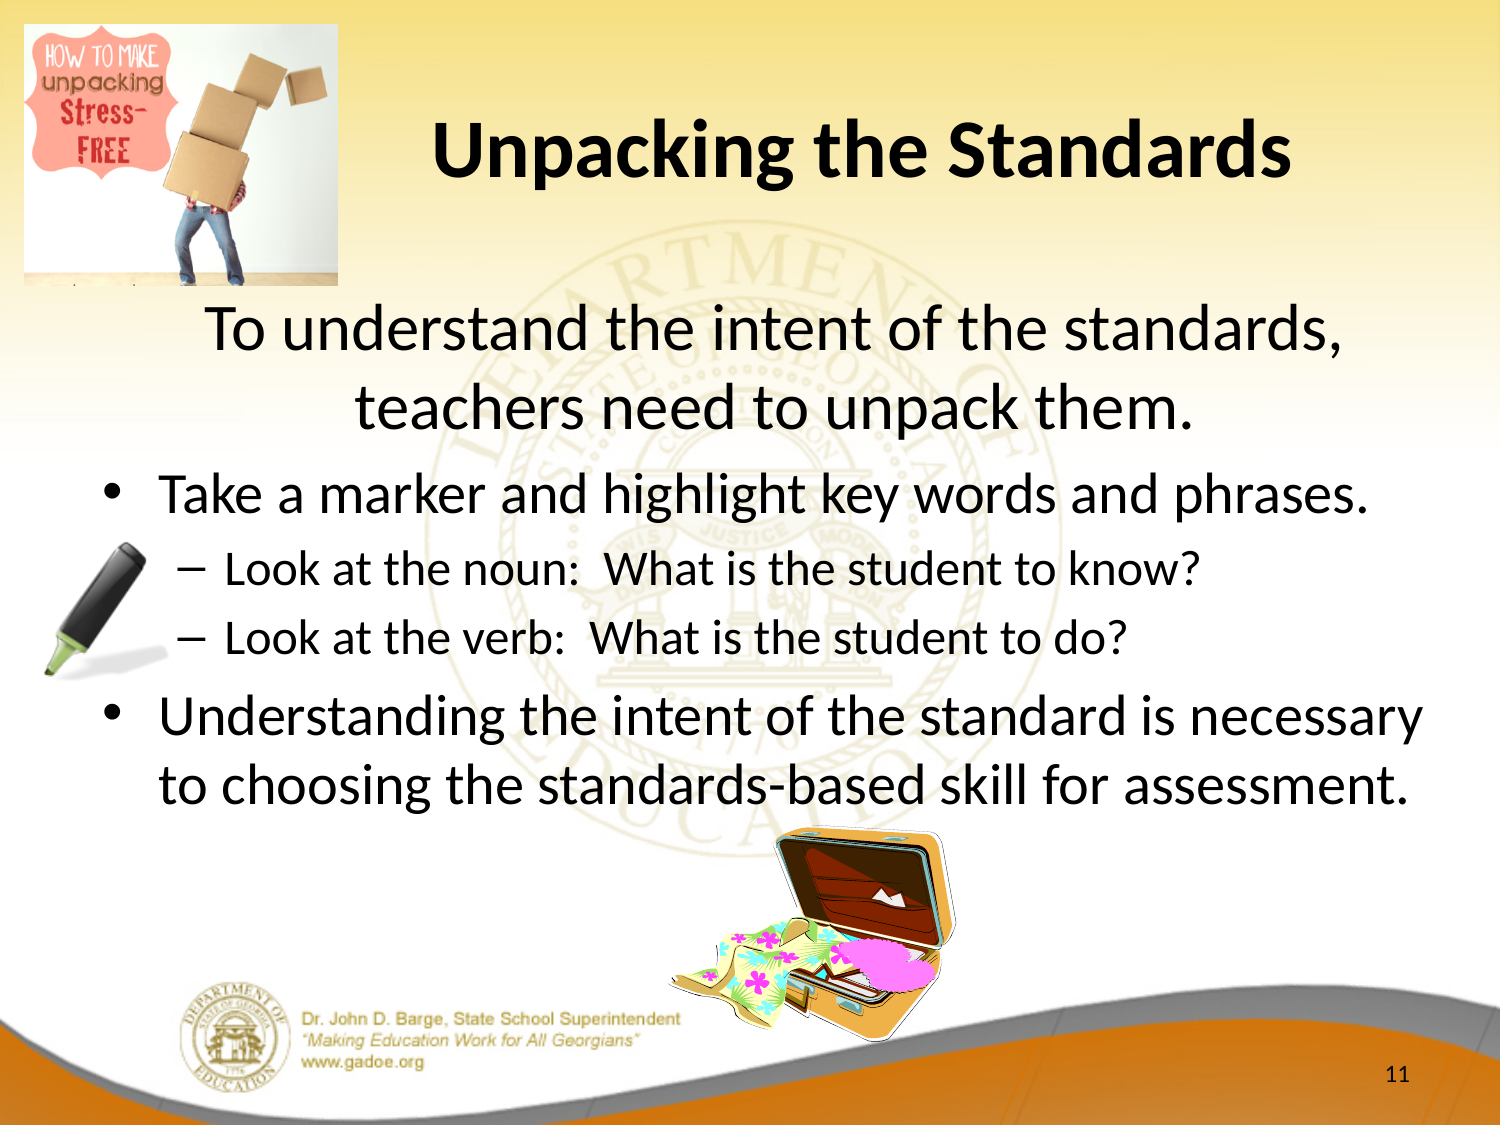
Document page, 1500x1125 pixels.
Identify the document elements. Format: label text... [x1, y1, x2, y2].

title Unpacking the Standards [341, 50, 1400, 238]
picture [0, 0, 1500, 1125]
slide_number 11 [1325, 1042, 1425, 1103]
list To understand the intent of the standards, teachers need to unpack them. Take a marker and highlight key words and phrases. Look at the noun: What is the student to know? Look at the verb: What is the student to do? Understanding the intent of the standard is necessary to choosing the standards-based skill for assessment. [87, 275, 1463, 939]
